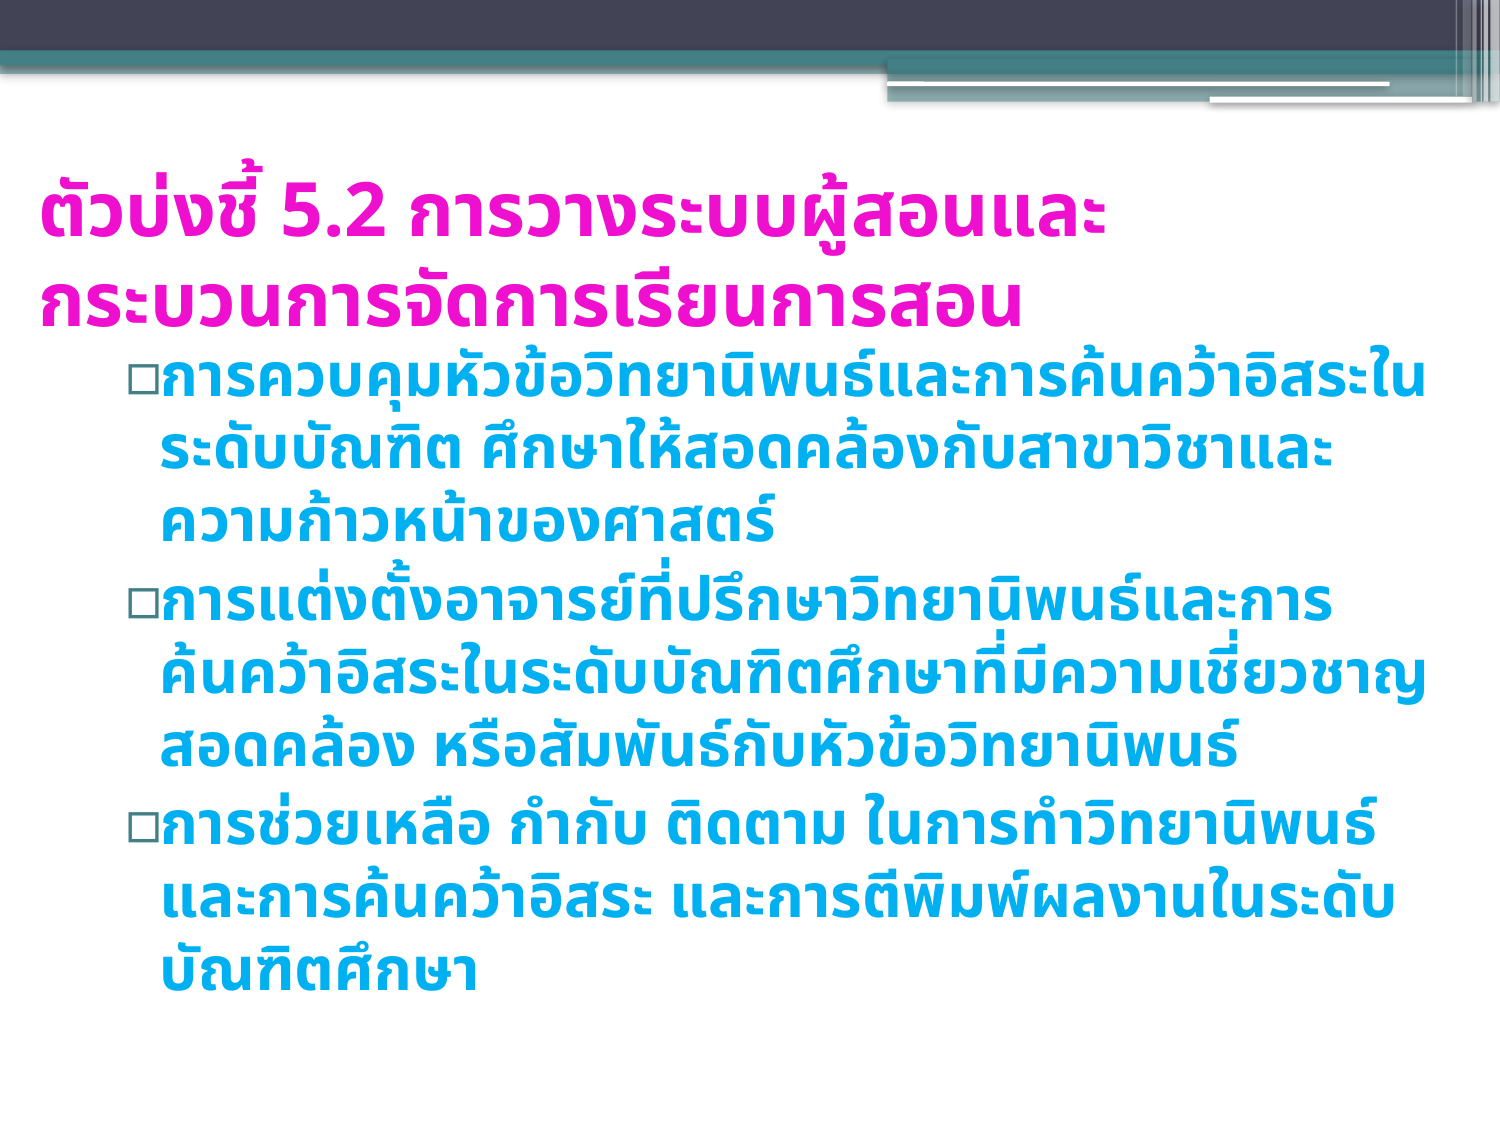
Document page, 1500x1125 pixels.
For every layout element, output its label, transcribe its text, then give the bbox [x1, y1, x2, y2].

title ตัวบ่งชี้ 5.2 การวางระบบผู้สอนและกระบวนการจัดการเรียนการสอน [23, 164, 1454, 339]
list การควบคุมหัวข้อวิทยานิพนธ์และการค้นคว้าอิสระในระดับบัณฑิต ศึกษาให้สอดคล้องกับสาขาวิชาและความก้าวหน้าของศาสตร์ การแต่งตั้งอาจารย์ที่ปรึกษาวิทยานิพนธ์และการค้นคว้าอิสระในระดับบัณฑิตศึกษาที่มีความเชี่ยวชาญ สอดคล้อง หรือสัมพันธ์กับหัวข้อวิทยานิพนธ์ การช่วยเหลือ กำกับ ติดตาม ในการทำวิทยานิพนธ์และการค้นคว้าอิสระ และการตีพิมพ์ผลงานในระดับบัณฑิตศึกษา [46, 328, 1454, 1038]
